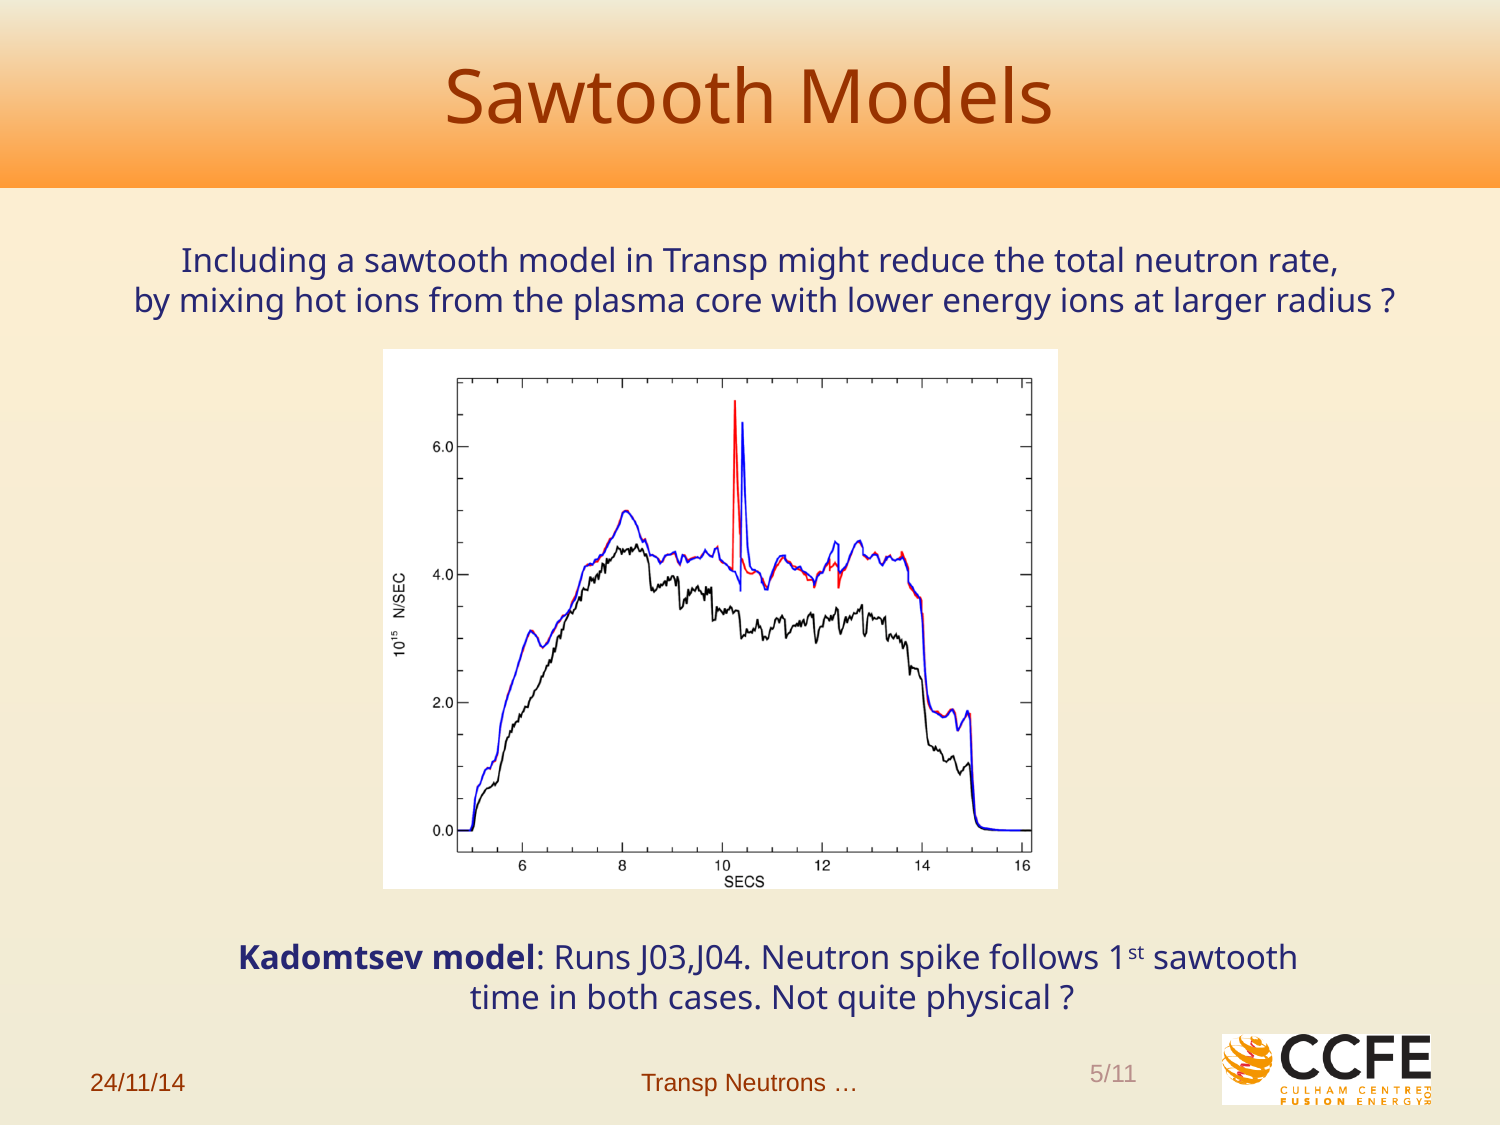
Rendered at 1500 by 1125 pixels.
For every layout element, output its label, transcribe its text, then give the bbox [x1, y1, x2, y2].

text_box Including a sawtooth model in Transp might reduce the total neutron rate, by mixing hot ions from the plasma core with lower energy ions at larger radius ? [53, 231, 1479, 327]
picture [1222, 1034, 1431, 1105]
slide_number 5/11 [1074, 1042, 1425, 1103]
title Sawtooth Models [0, 0, 1500, 188]
text_box Kadomtsev model: Runs J03,J04. Neutron spike follows 1st sawtooth time in both cases. Not quite physical ? [222, 928, 1323, 1024]
footer Transp Neutrons … [512, 1058, 988, 1103]
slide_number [74, 1058, 426, 1103]
picture [383, 349, 1058, 889]
